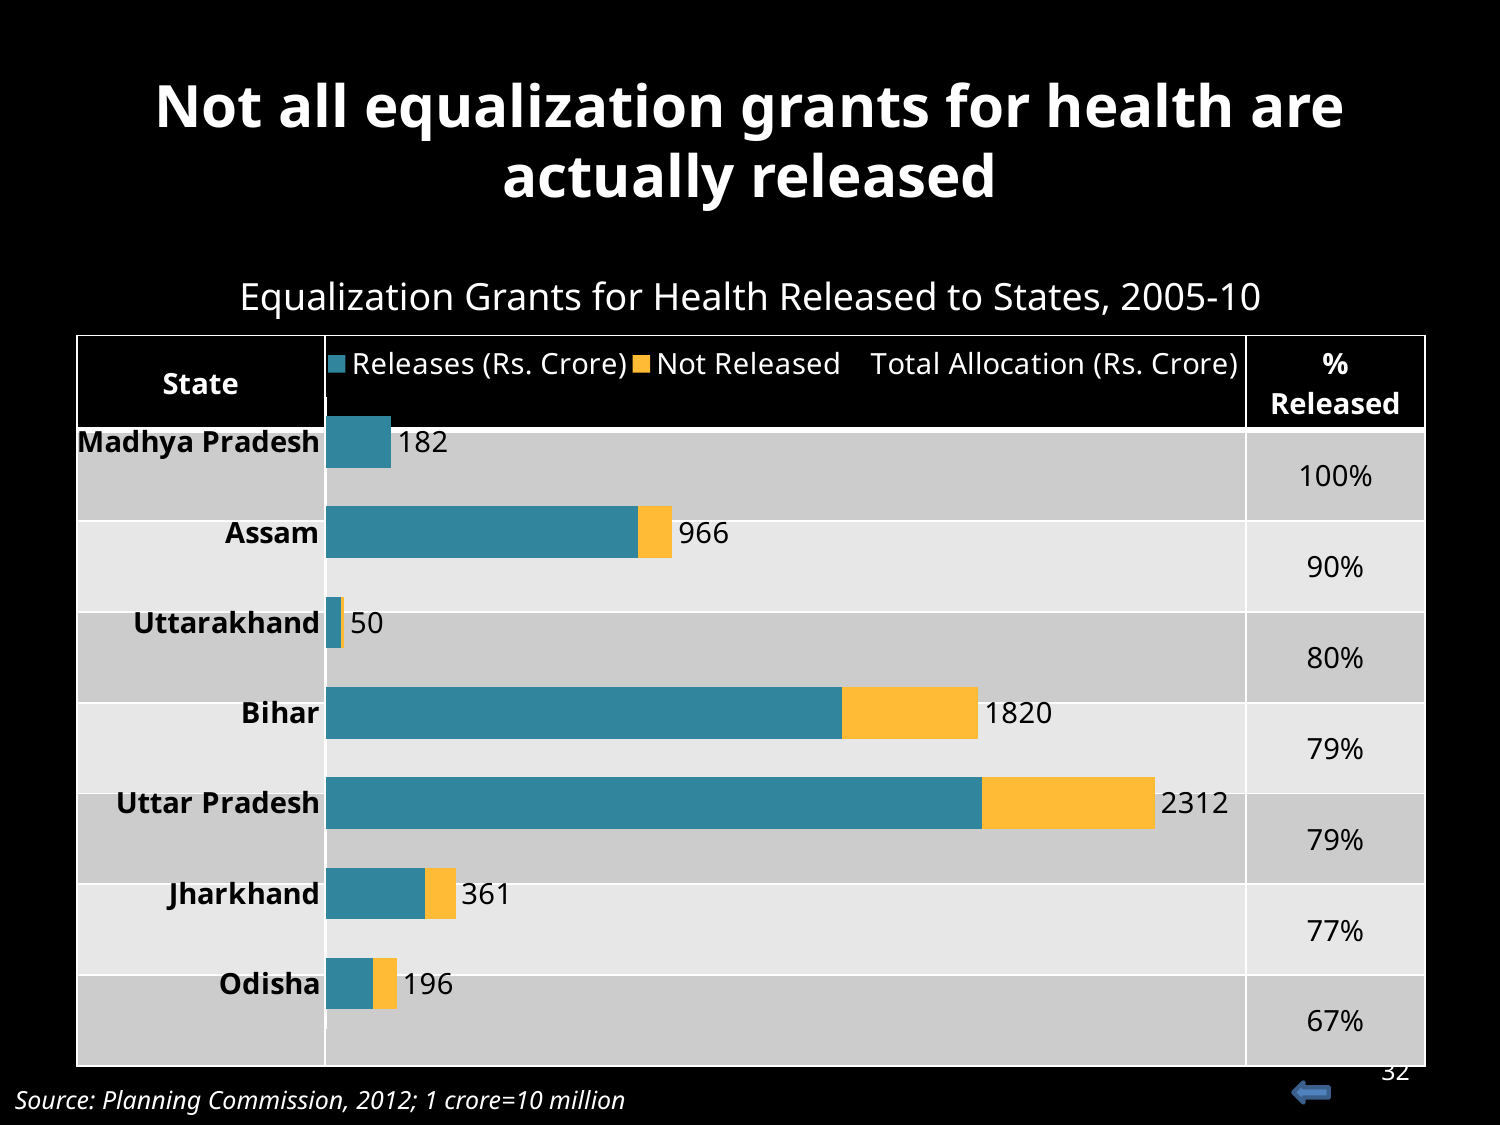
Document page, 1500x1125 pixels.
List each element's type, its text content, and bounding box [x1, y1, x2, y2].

table_cell 77% [1334, 885, 1424, 974]
table_cell 80% [1334, 613, 1424, 702]
table_cell 100% [1334, 433, 1424, 520]
table_cell 79% [1334, 794, 1424, 883]
table_cell 67% [1334, 976, 1424, 1042]
text_box Equalization Grants for Health Released to States, 2005-10 [76, 265, 1425, 326]
text_box [1291, 1080, 1331, 1105]
title Not all equalization grants for health are actually released [75, 45, 1425, 233]
table_cell 90% [1334, 522, 1424, 611]
chart [76, 335, 1329, 1071]
text_box Source: Planning Commission, 2012; 1 crore=10 million [0, 1047, 1500, 1122]
slide_number 32 [1334, 1042, 1425, 1047]
table_header % Released [1331, 336, 1424, 427]
table_cell 79% [1334, 704, 1424, 793]
